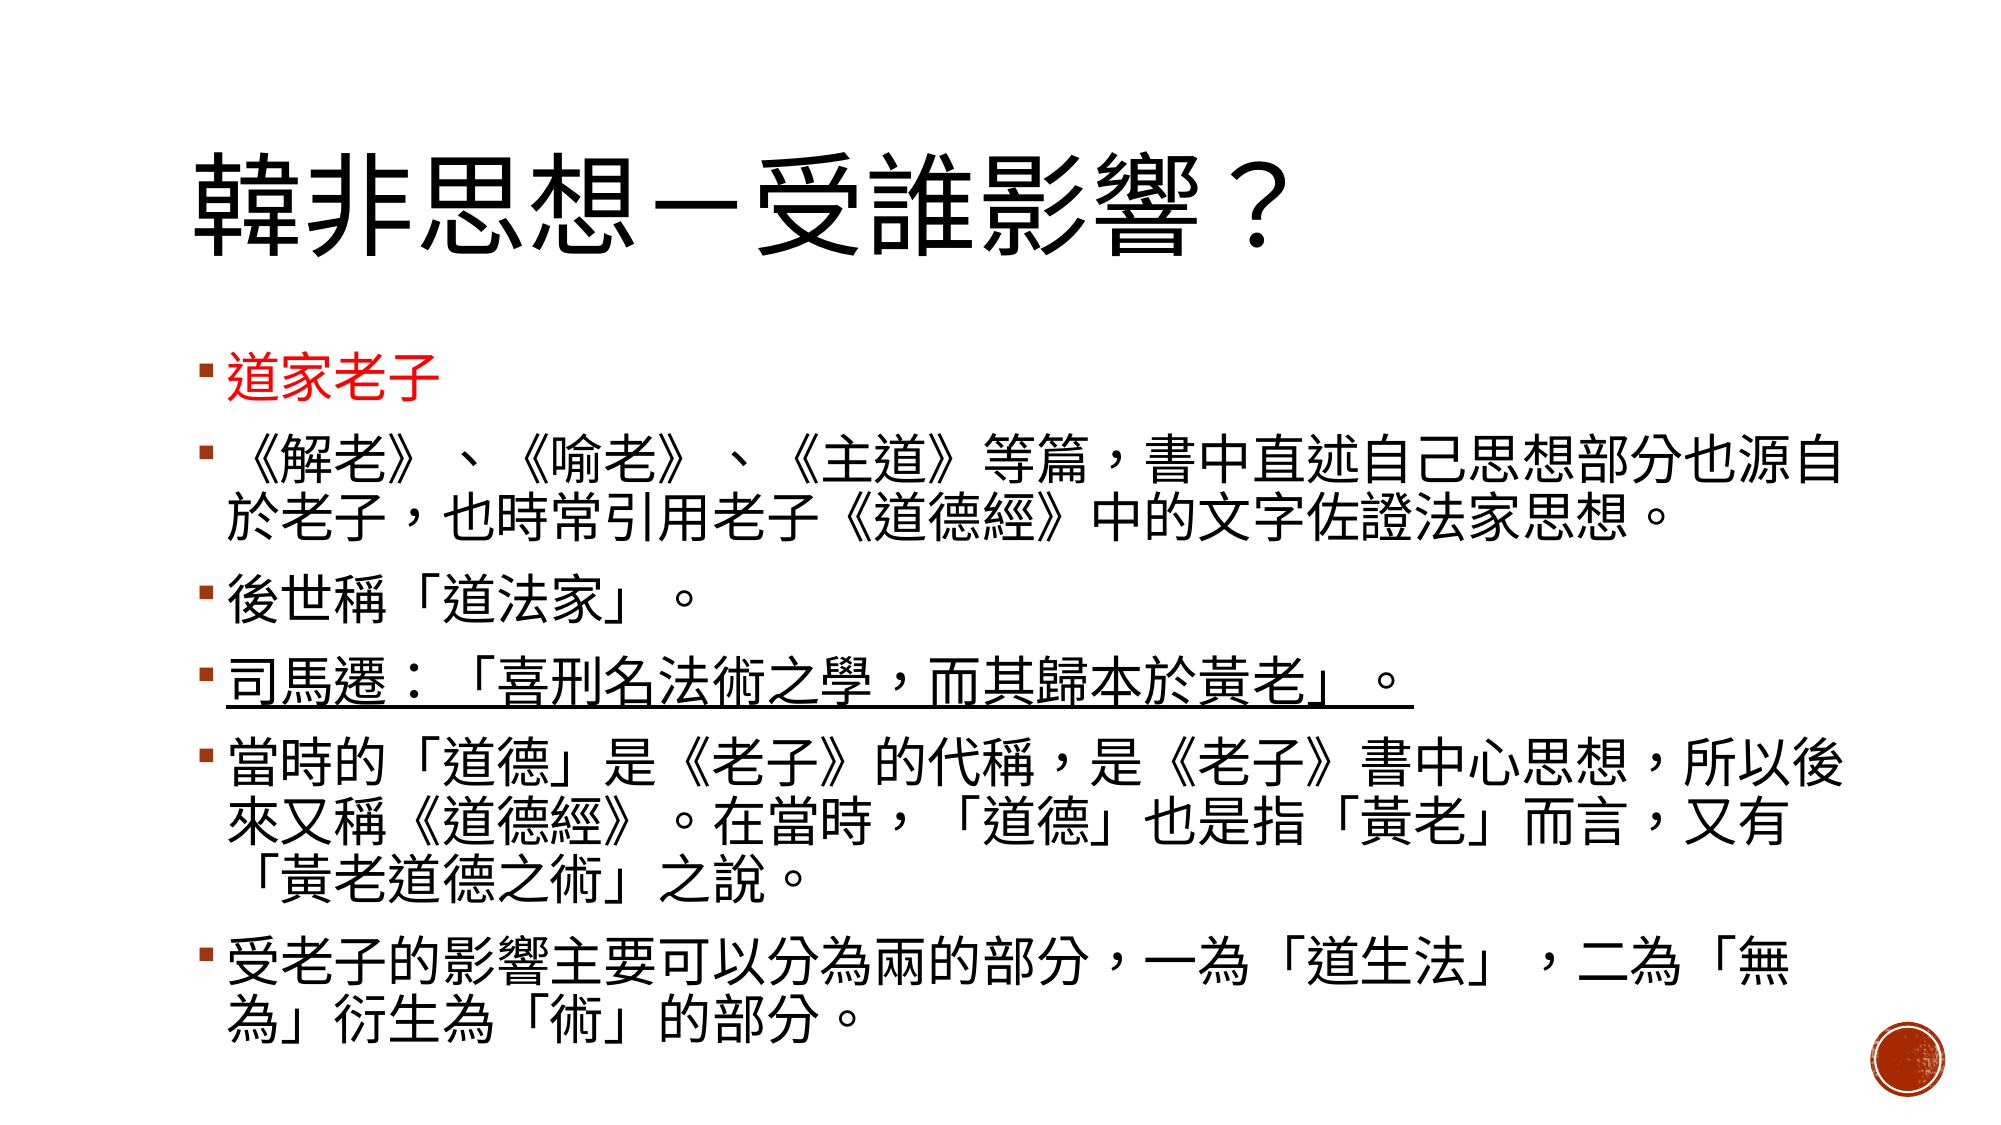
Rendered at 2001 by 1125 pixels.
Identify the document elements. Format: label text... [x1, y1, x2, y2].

title 韓非思想－受誰影響？ [175, 79, 1826, 344]
list 道家老子 《解老》、《喻老》、《主道》等篇，書中直述自己思想部分也源自於老子，也時常引用老子《道德經》中的文字佐證法家思想。 後世稱「道法家」。 司馬遷：「喜刑名法術之學，而其歸本於黃老」。 當時的「道德」是《老子》的代稱，是《老子》書中心思想，所以後來又稱《道德經》。在當時，「道德」也是指「黃老」而言，又有「黃老道德之術」之說。 受老子的影響主要可以分為兩的部分，一為「道生法」，二為「無為」衍生為「術」的部分。 [180, 343, 1867, 1070]
